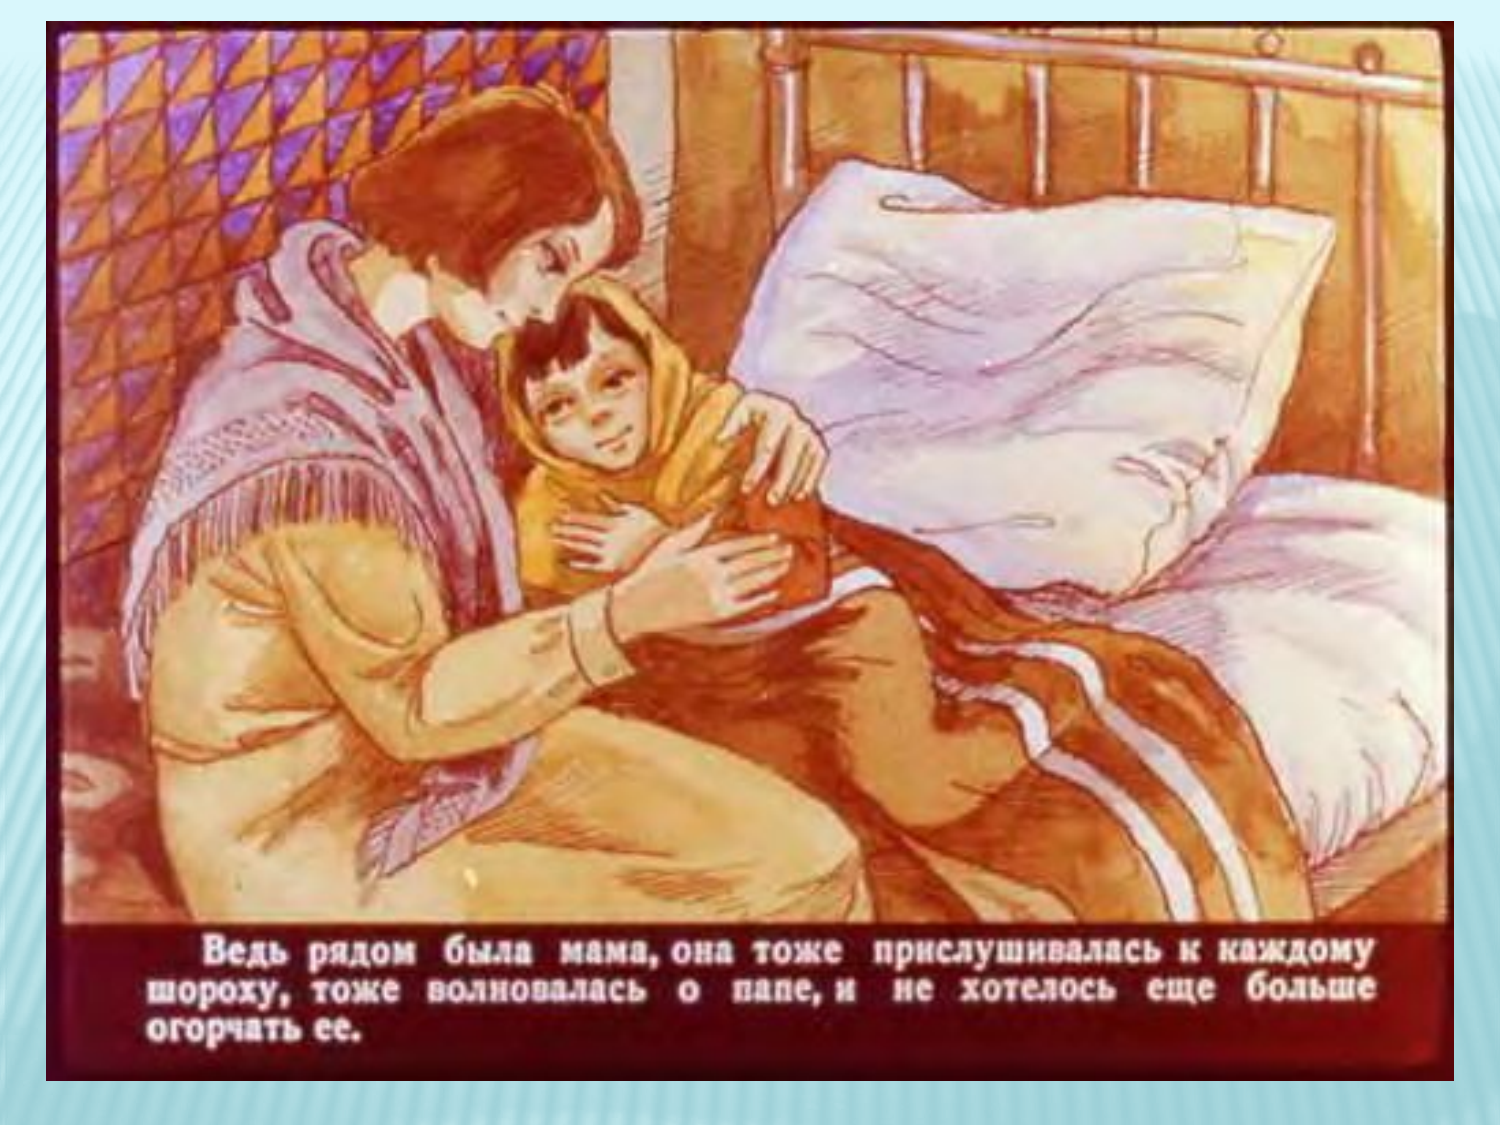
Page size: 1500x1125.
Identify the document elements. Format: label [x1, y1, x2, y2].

picture [46, 20, 1454, 1081]
